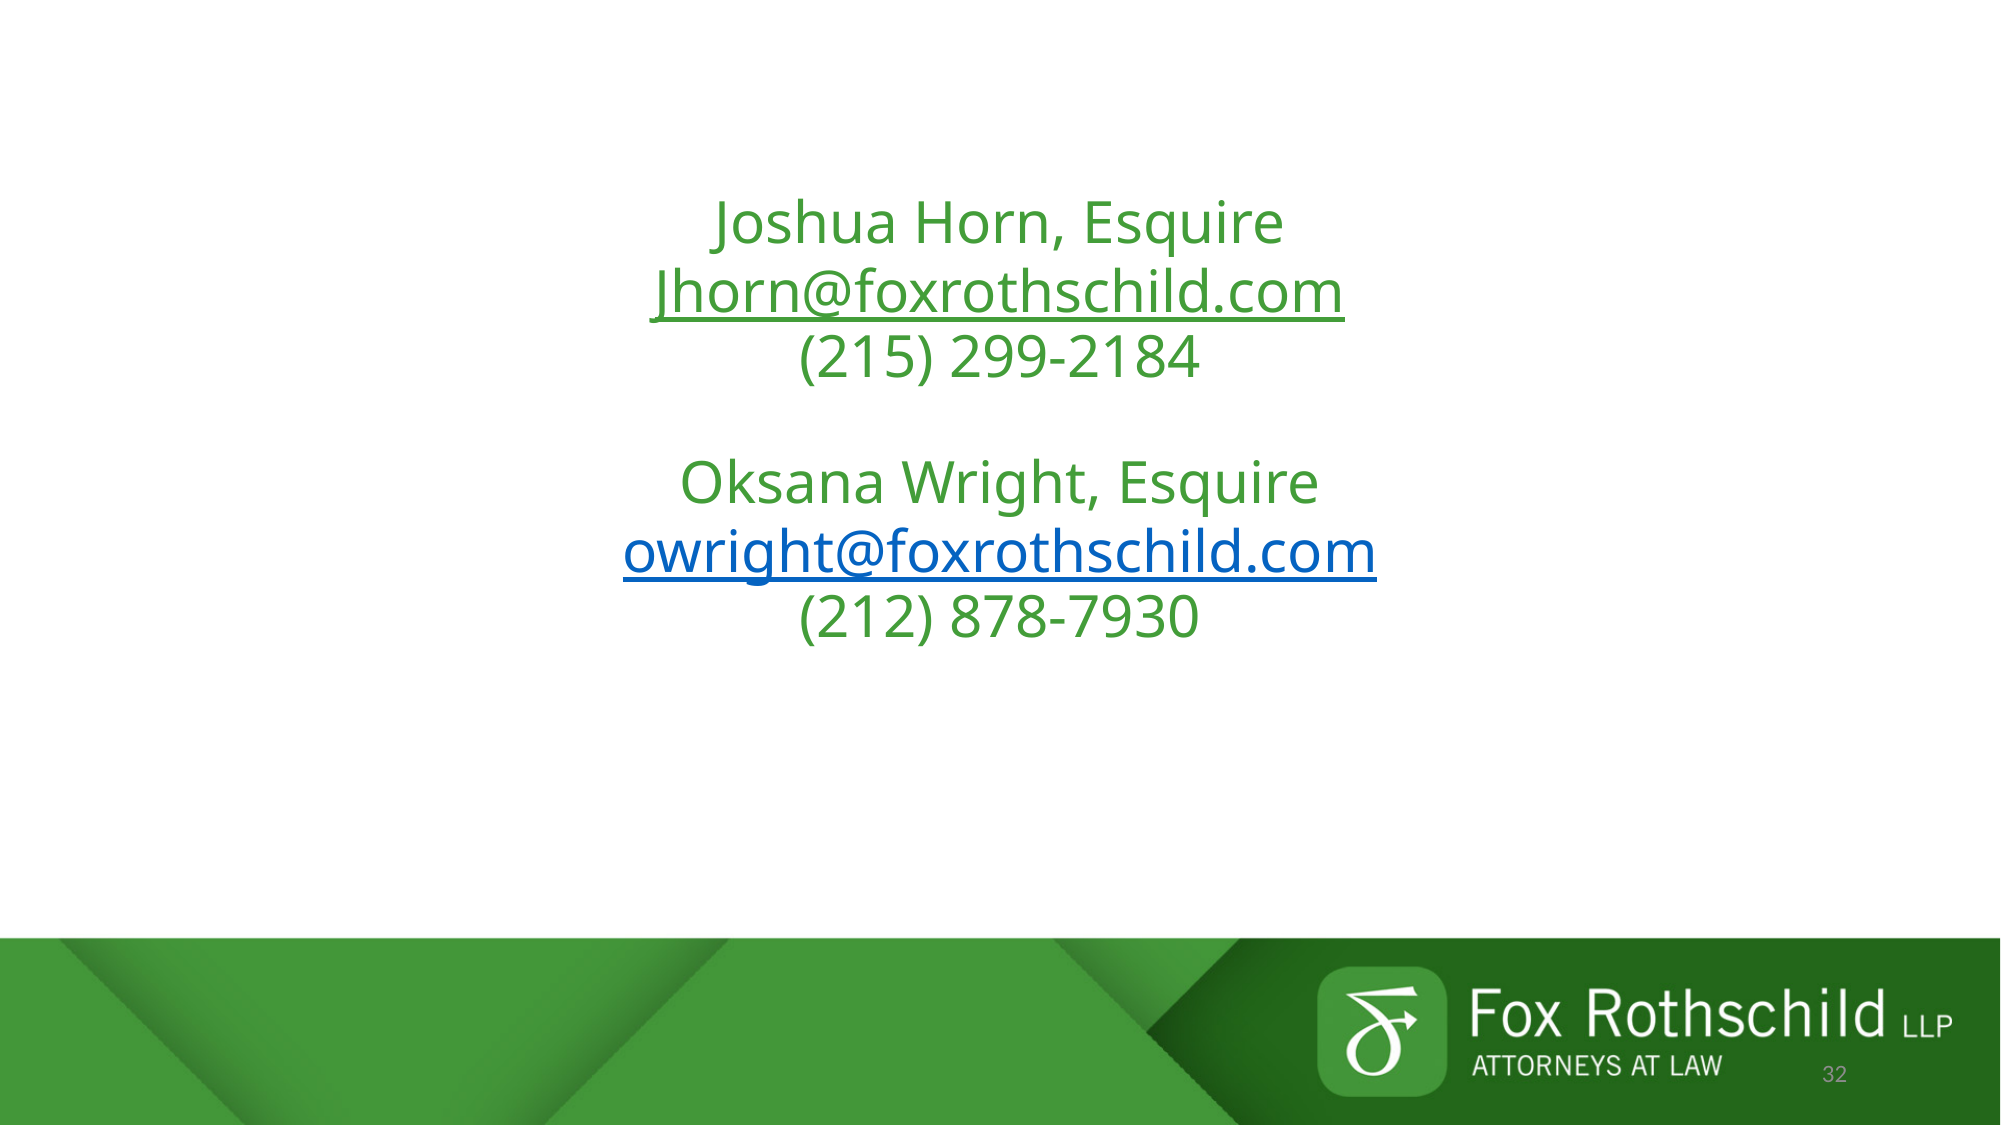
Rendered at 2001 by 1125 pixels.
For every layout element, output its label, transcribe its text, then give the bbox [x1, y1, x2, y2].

title Joshua Horn, Esquire Jhorn@foxrothschild.com (215) 299-2184 Oksana Wright, Esquire owright@foxrothschild.com (212) 878-7930 [137, 140, 1863, 836]
picture [0, 0, 2001, 1125]
slide_number 32 [1412, 1042, 1863, 1103]
